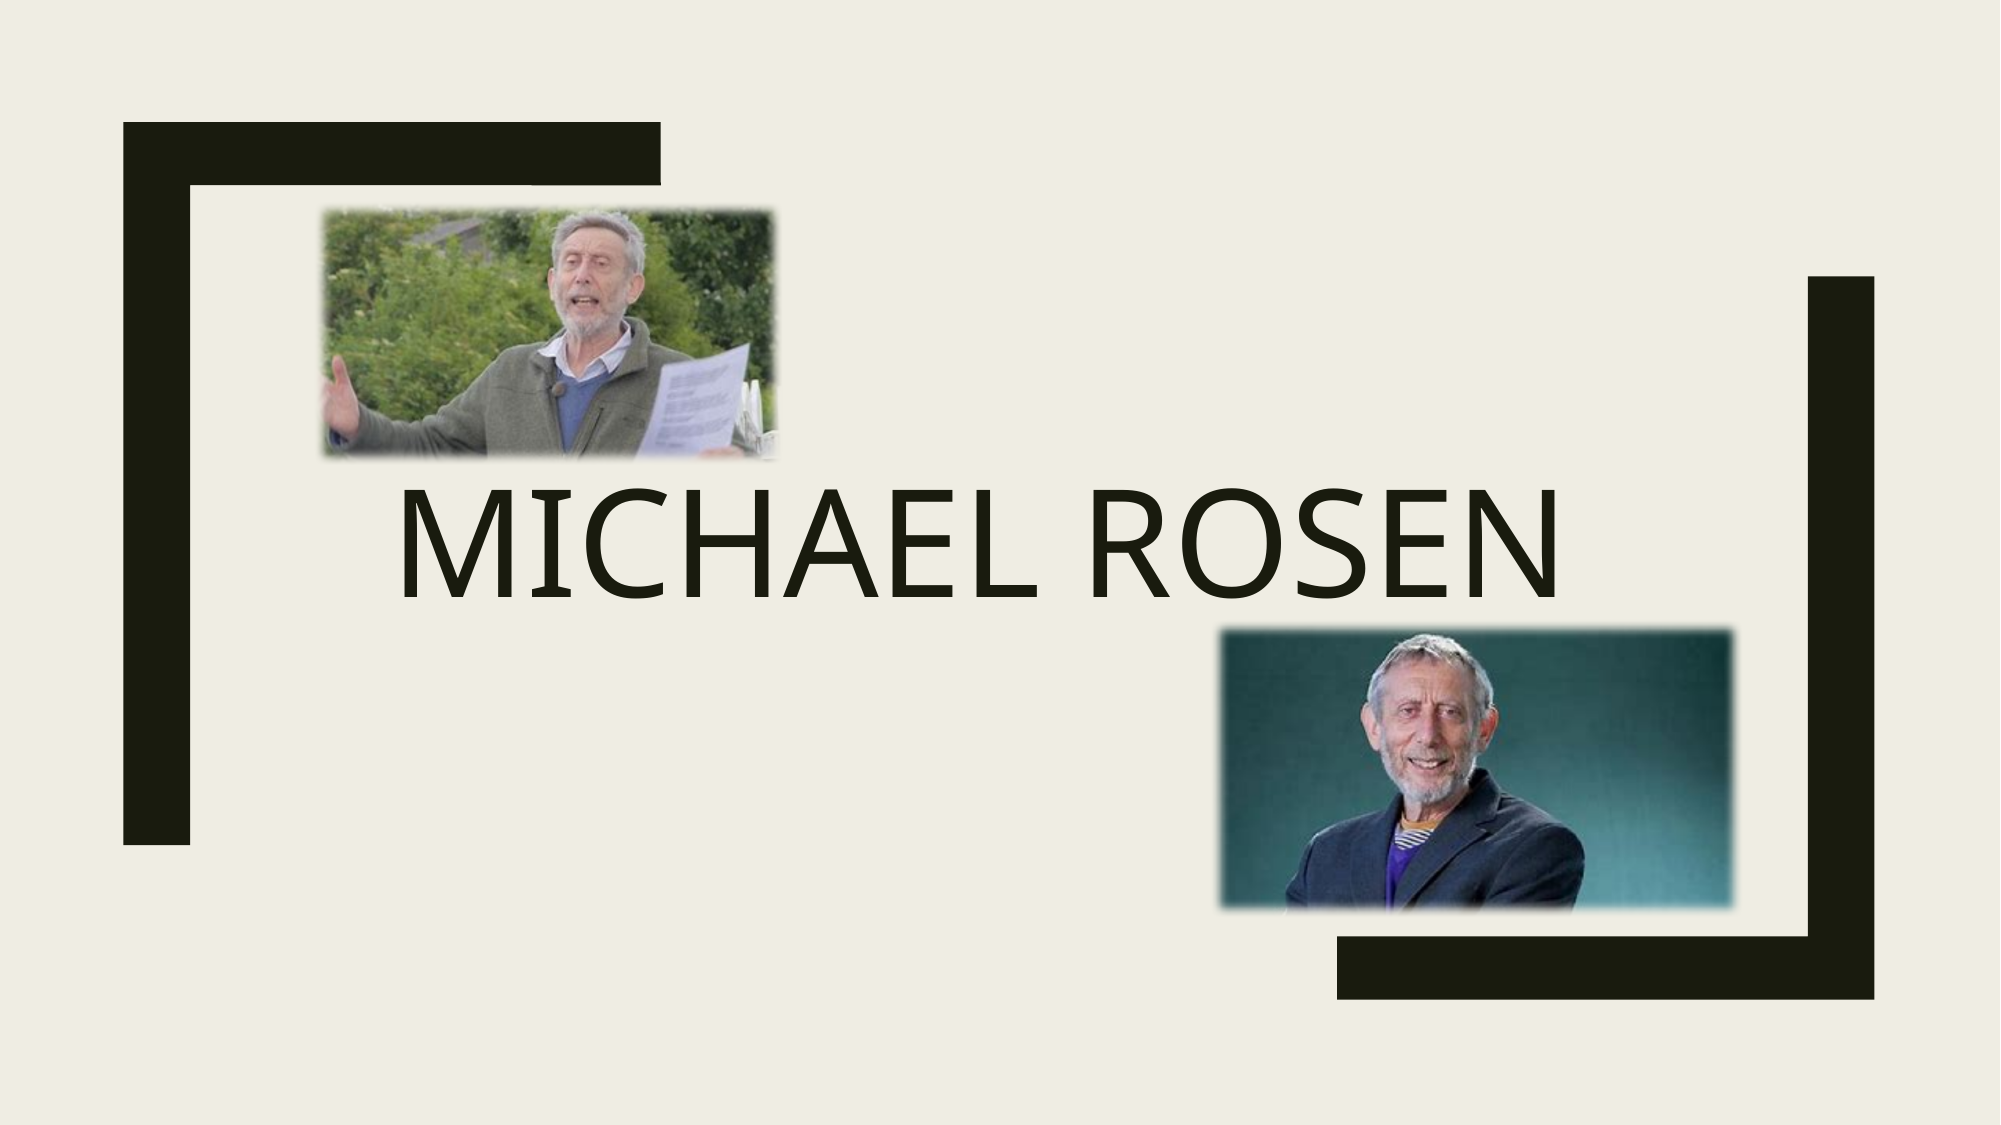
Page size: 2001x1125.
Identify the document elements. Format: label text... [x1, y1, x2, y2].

picture [1210, 619, 1743, 918]
picture [314, 201, 783, 466]
title Michael rosen [314, 293, 1686, 638]
